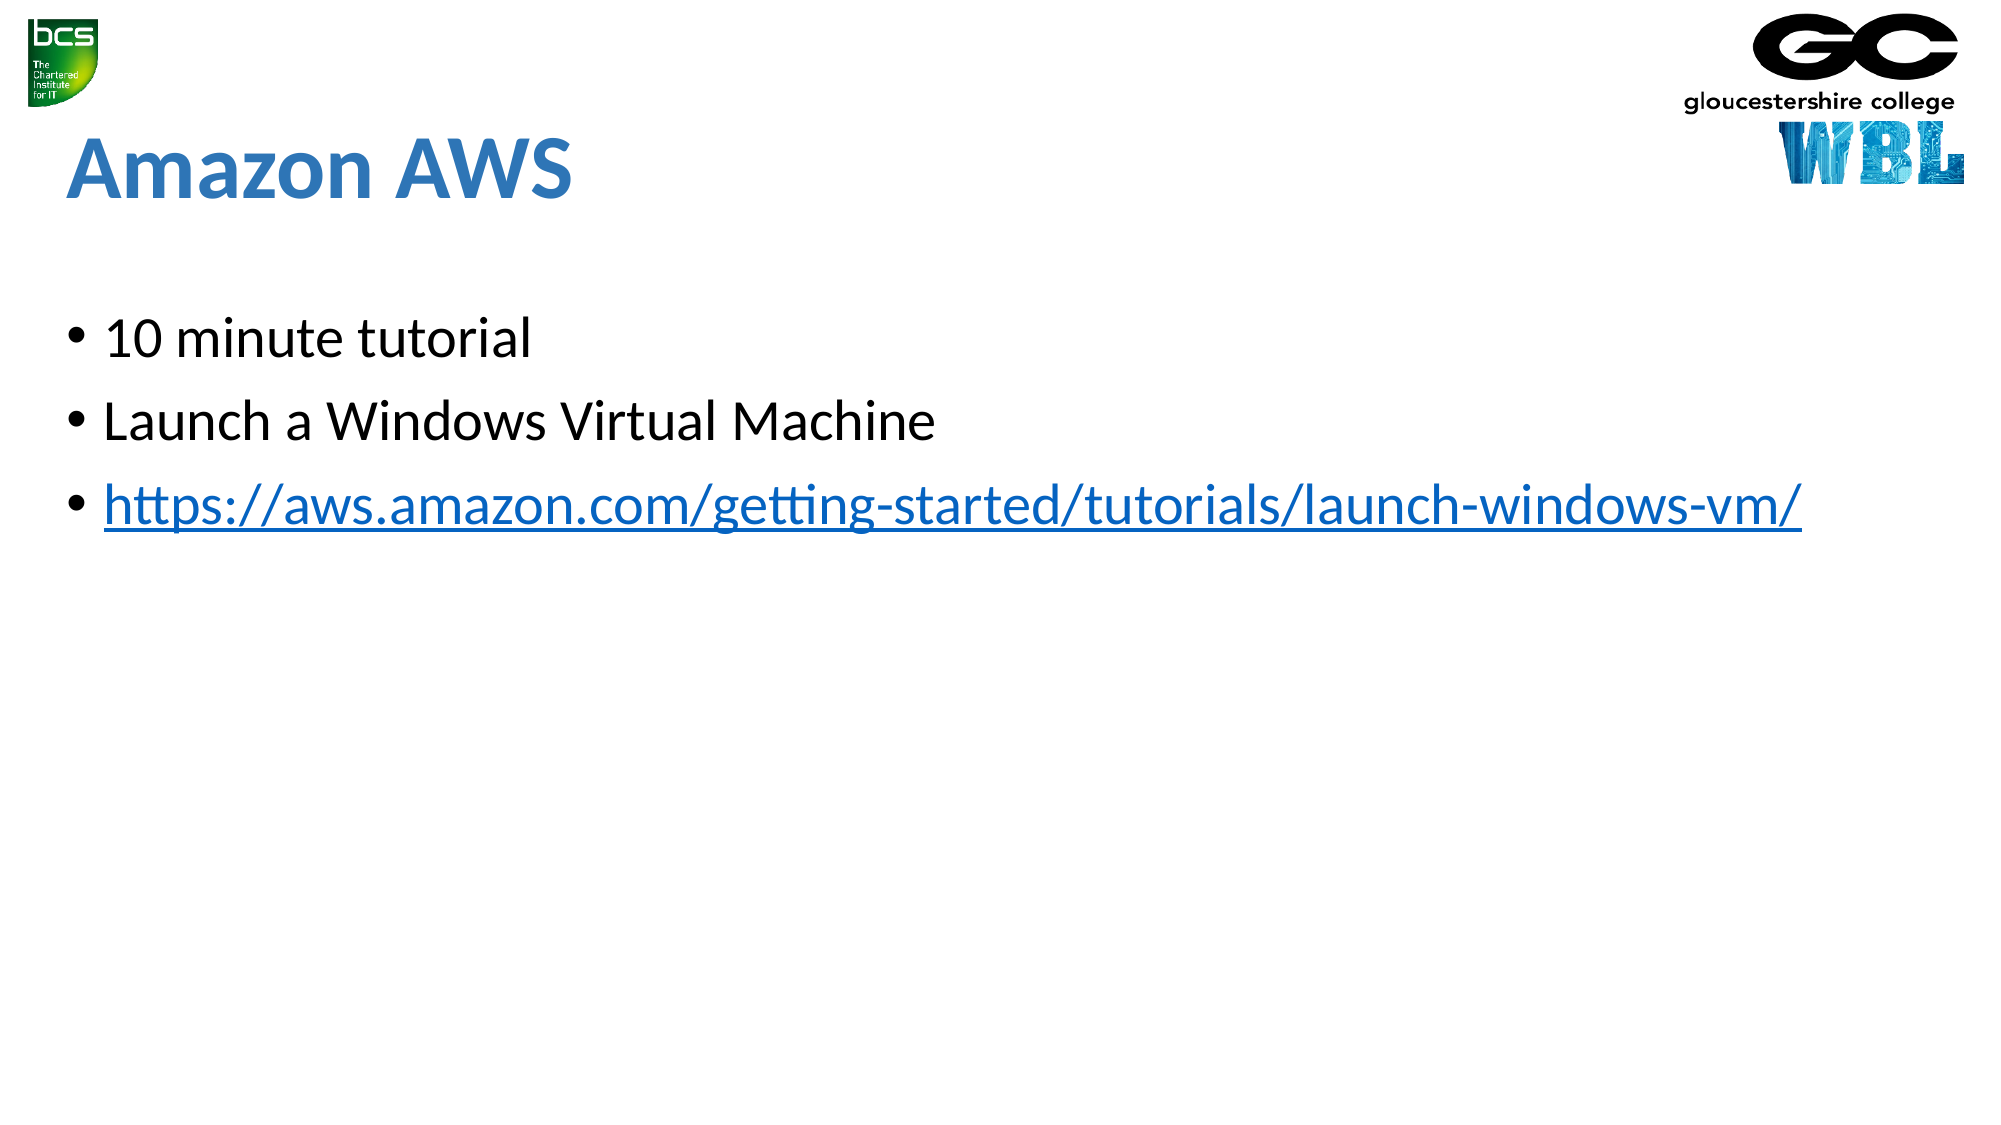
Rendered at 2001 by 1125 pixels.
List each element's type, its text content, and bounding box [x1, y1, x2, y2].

list 10 minute tutorial Launch a Windows Virtual Machine https://aws.amazon.com/getting-started/tutorials/launch-windows-vm/ [51, 299, 1953, 1110]
picture [28, 19, 98, 107]
picture [1674, 5, 1964, 155]
title Amazon AWS [51, 59, 1953, 278]
picture [1953, 163, 1959, 172]
